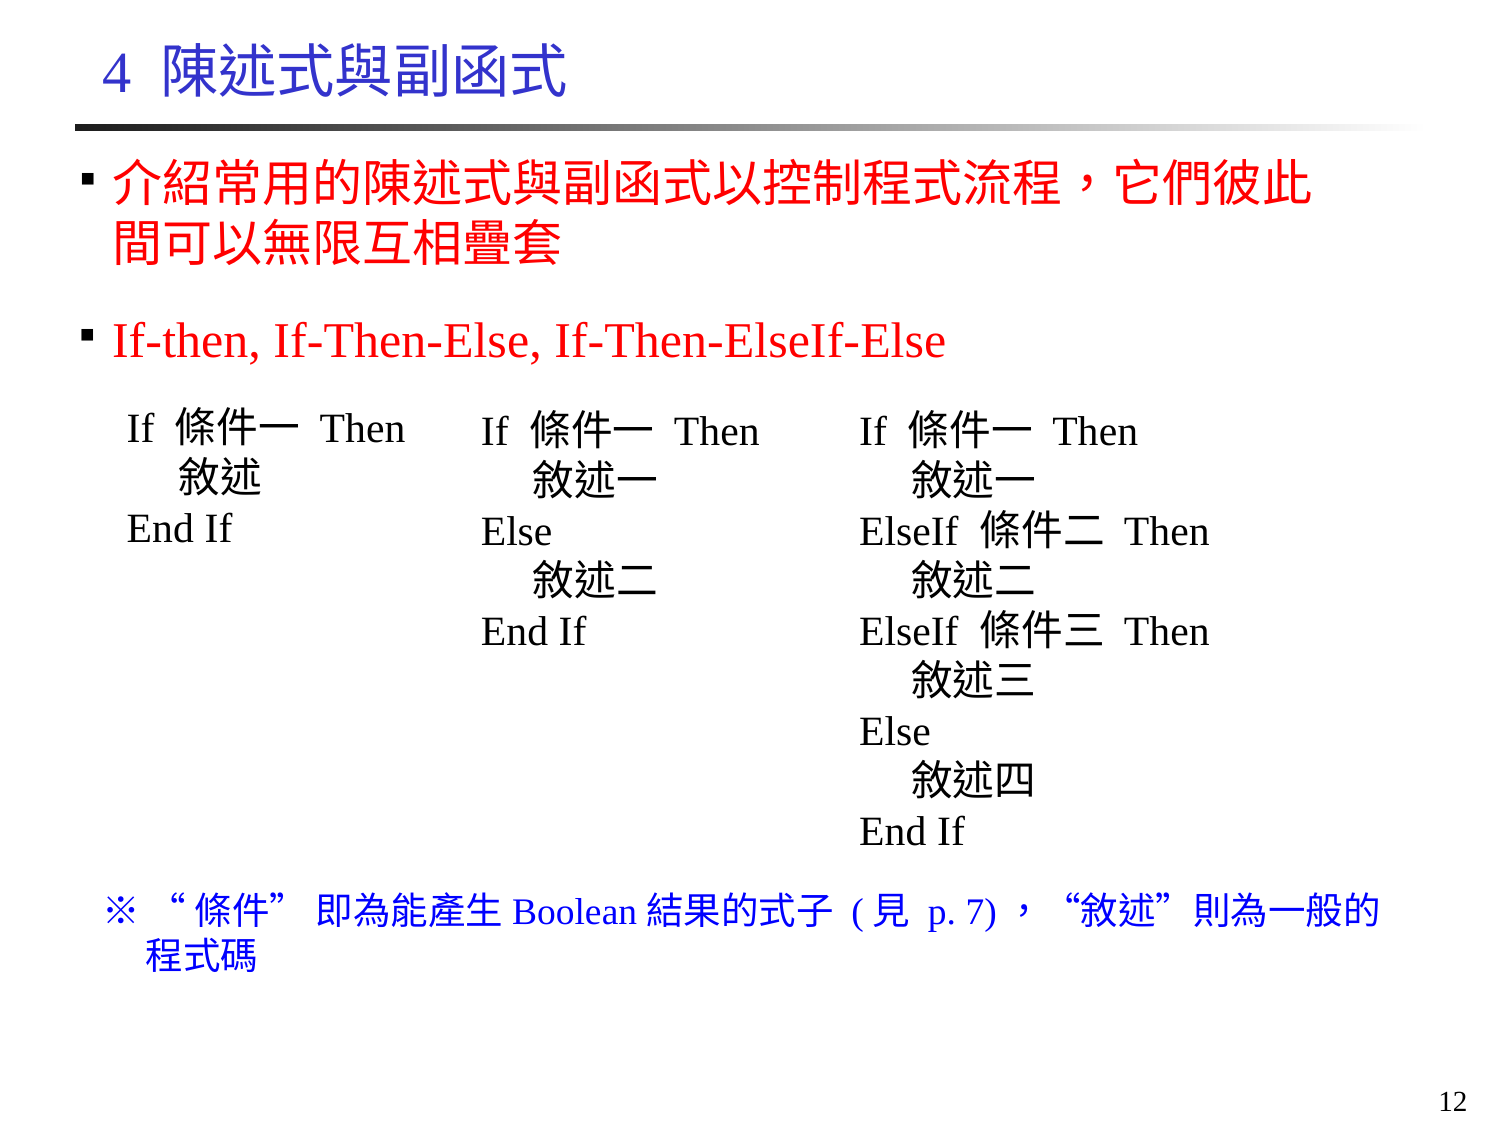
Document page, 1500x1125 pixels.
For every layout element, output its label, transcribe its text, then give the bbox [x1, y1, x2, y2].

text_box If 條件一 Then 敘述一 ElseIf 條件二 Then 敘述二 ElseIf 條件三 Then 敘述三 Else 敘述四 End If [844, 396, 1282, 862]
text_box 介紹常用的陳述式與副函式以控制程式流程，它們彼此間可以無限互相疊套 [65, 144, 1366, 292]
title 4 陳述式與副函式 [87, 12, 1447, 112]
list If-then, If-Then-Else, If-Then-ElseIf-Else [64, 300, 1365, 388]
text_box ※ “條件” 即為能產生Boolean結果的式子 (見 p. 7)，“敘述”則為一般的程式碼 [87, 879, 1424, 985]
text_box If 條件一 Then 敘述 End If [111, 393, 431, 559]
text_box If 條件一 Then 敘述一 Else 敘述二 End If [466, 396, 809, 662]
slide_number 12 [1406, 1066, 1500, 1125]
